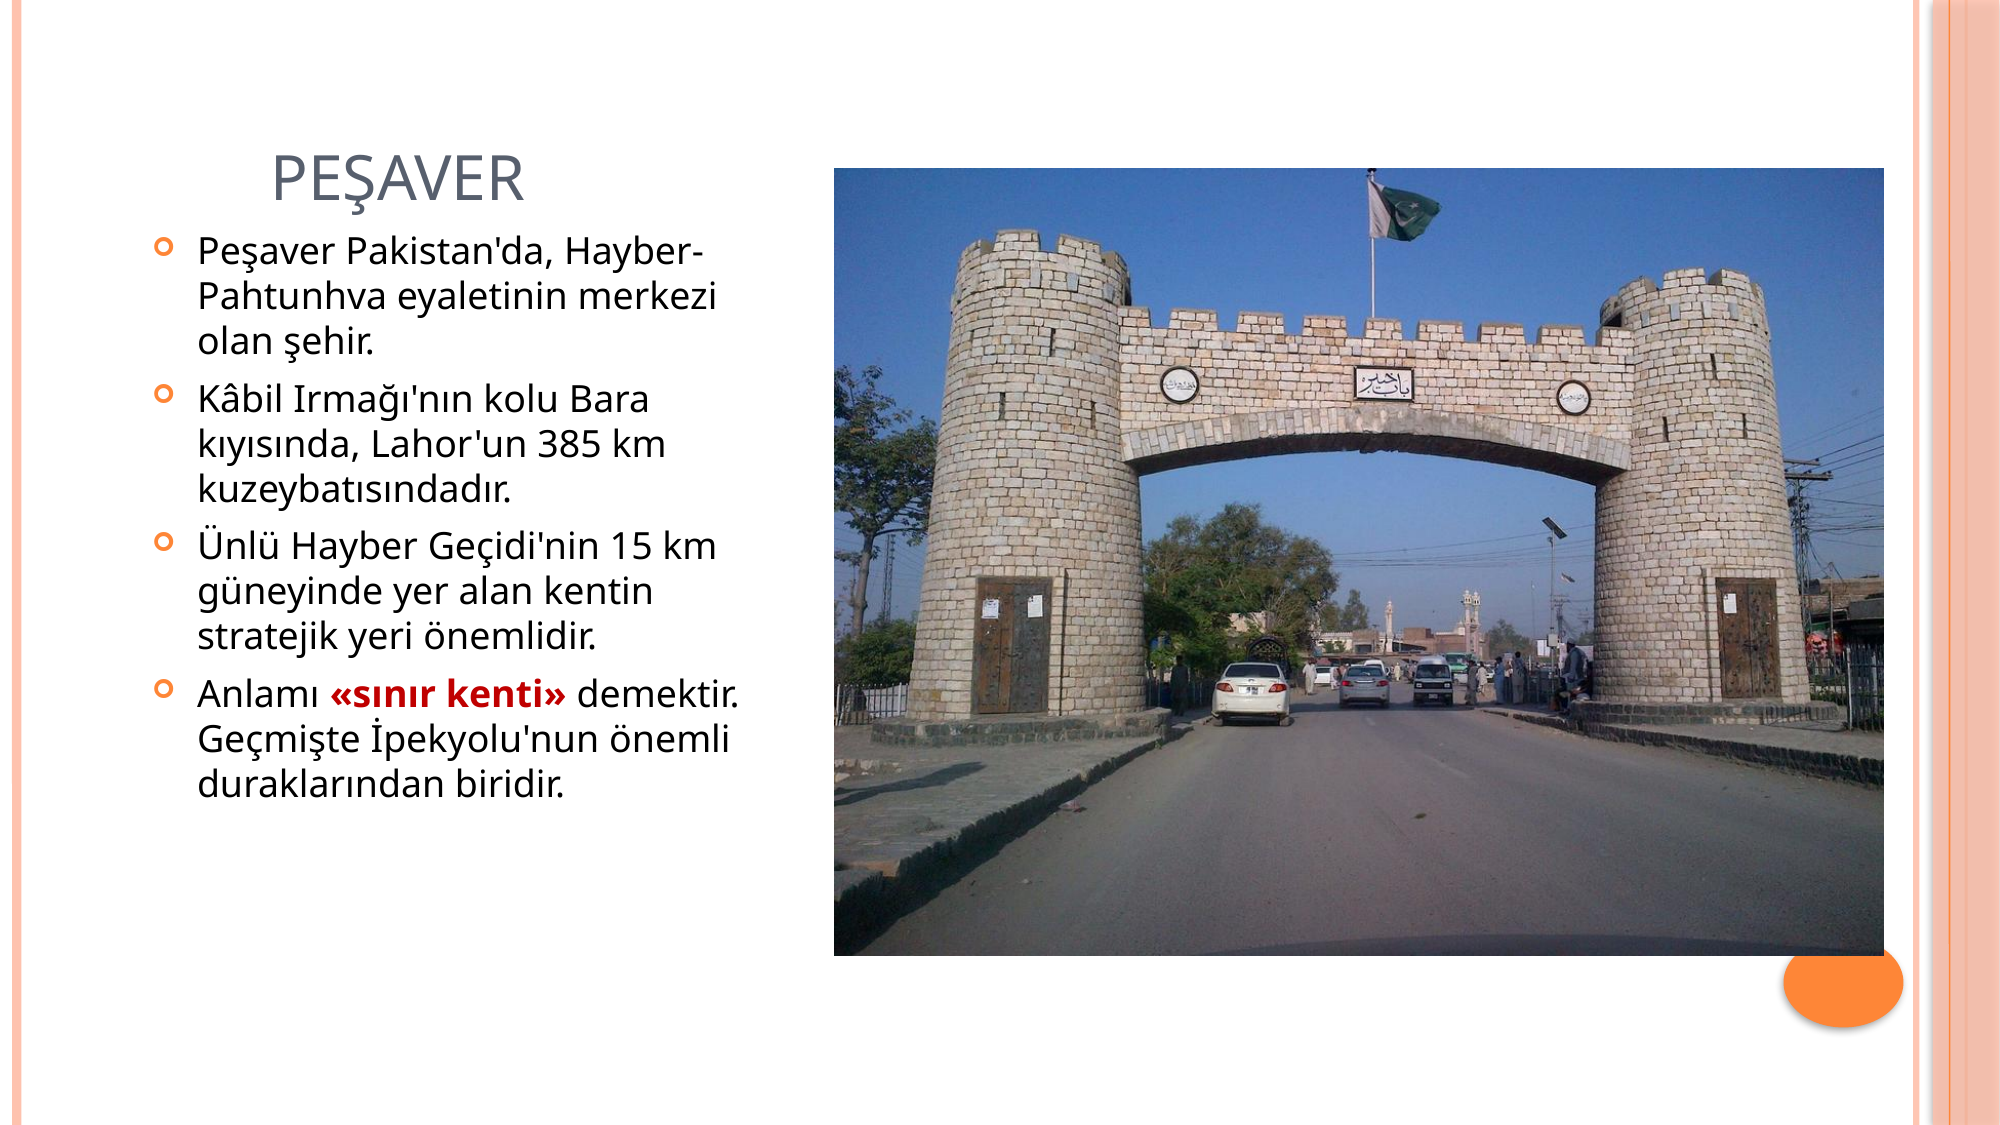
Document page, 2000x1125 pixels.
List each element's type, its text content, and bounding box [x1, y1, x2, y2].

picture [833, 168, 1885, 957]
list Peşaver Pakistan'da, Hayber-Pahtunhva eyaletinin merkezi olan şehir. Kâbil Irmağı'nın kolu Bara kıyısında, Lahor'un 385 km kuzeybatısındadır. Ünlü Hayber Geçidi'nin 15 km güneyinde yer alan kentin stratejik yeri önemlidir. Anlamı «sınır kenti» demektir. Geçmişte İpekyolu'nun önemli duraklarından biridir. [137, 219, 799, 1047]
title Peşaver [255, 90, 659, 219]
